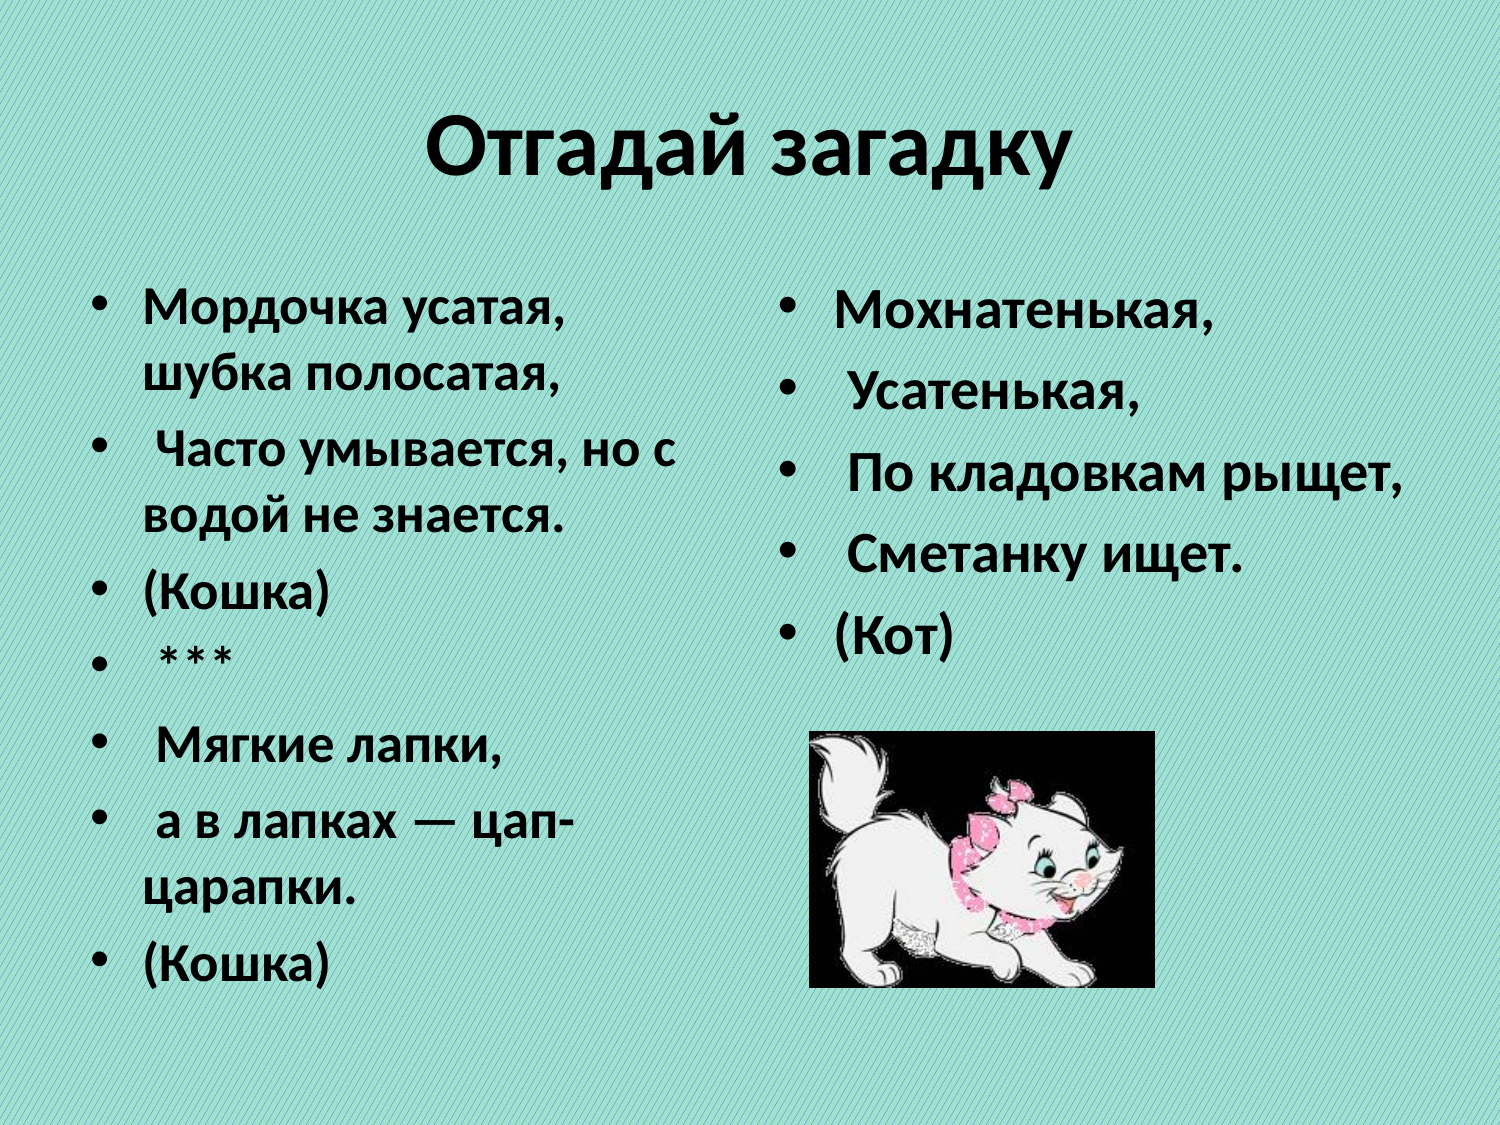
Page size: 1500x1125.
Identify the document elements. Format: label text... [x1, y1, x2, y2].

picture [809, 731, 1156, 988]
list Мордочка усатая, шубка полосатая, Часто умывается, но с водой не знается. (Кошка) *** Мягкие лапки, а в лапках — цап-царапки. (Кошка) [75, 262, 738, 1005]
list Мохнатенькая, Усатенькая, По кладовкам рыщет, Сметанку ищет. (Кот) [762, 262, 1425, 1005]
title Отгадай загадку [75, 45, 1425, 233]
